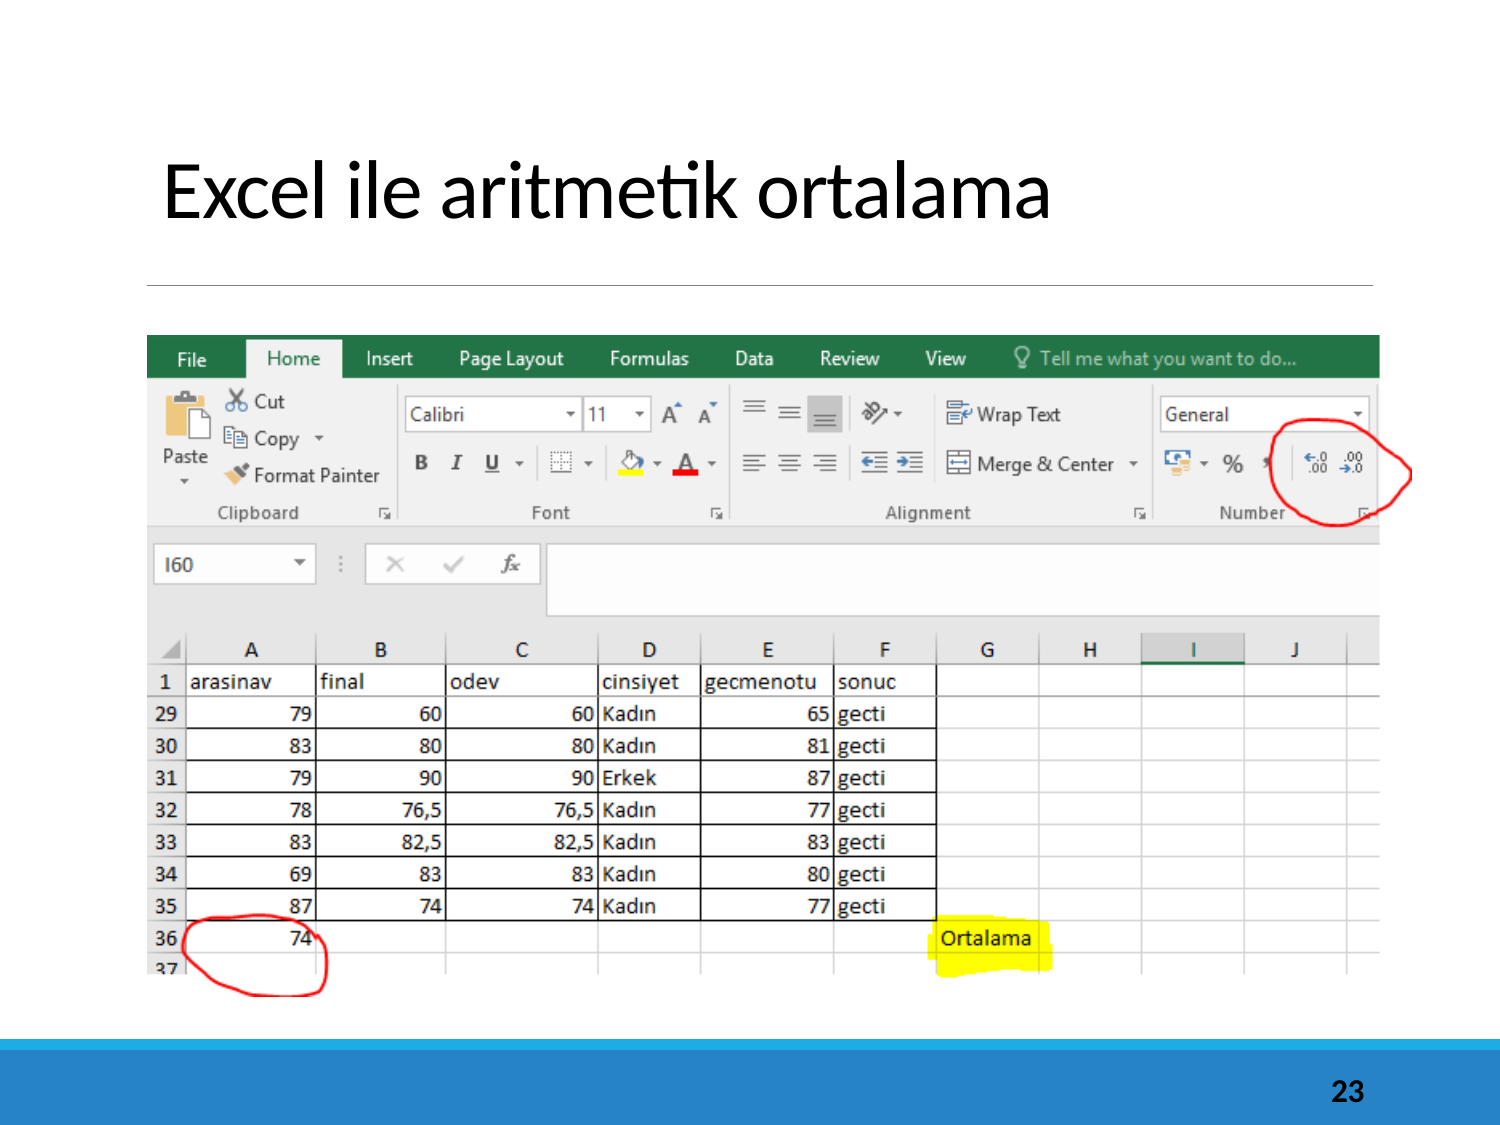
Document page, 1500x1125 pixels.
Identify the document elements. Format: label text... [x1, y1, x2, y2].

slide_number 23 [1218, 1059, 1380, 1120]
title Excel ile aritmetik ortalama [147, 125, 1307, 244]
picture [146, 334, 1412, 998]
